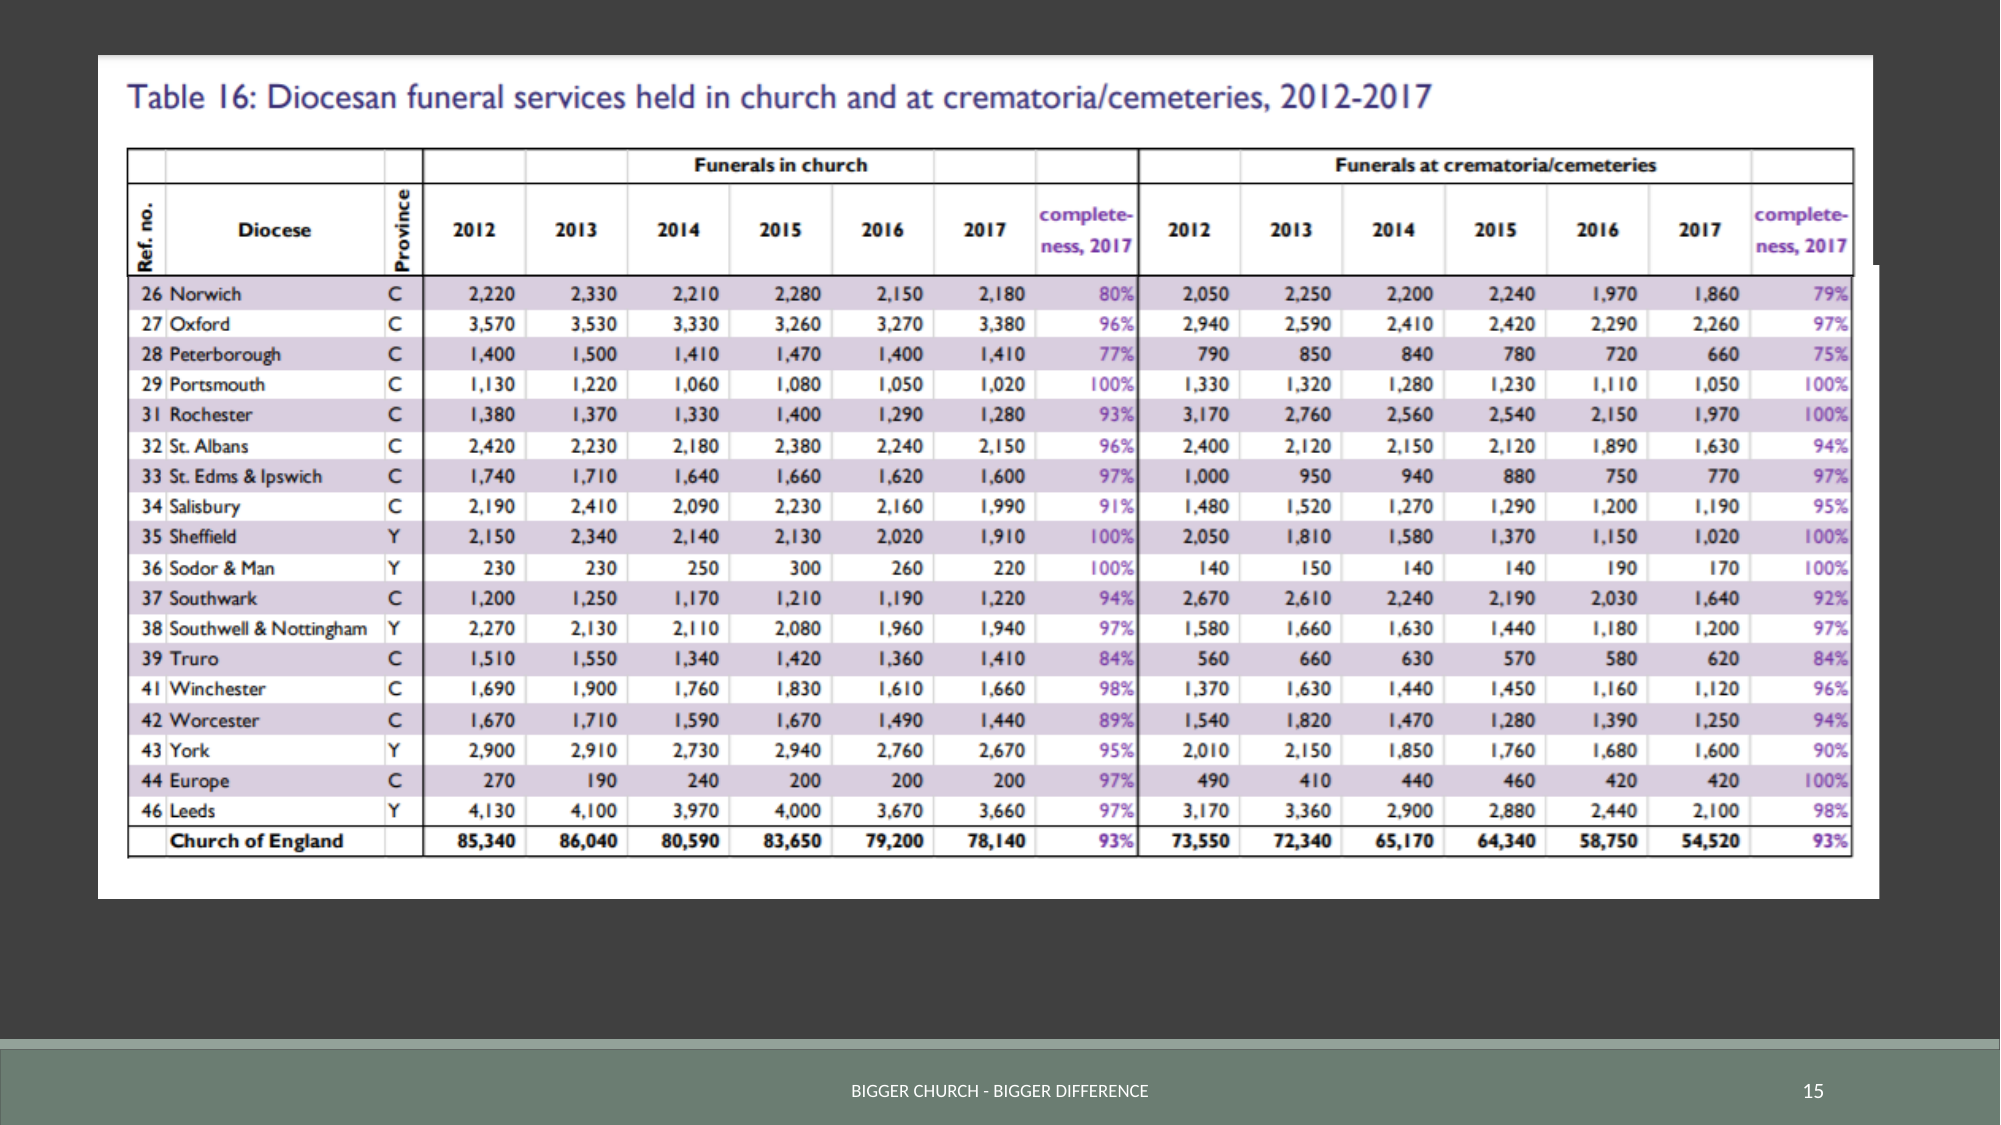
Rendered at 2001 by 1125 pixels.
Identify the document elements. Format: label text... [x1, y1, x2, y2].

picture [97, 55, 1880, 899]
footer Bigger church - Bigger difference [604, 1059, 1396, 1120]
slide_number 15 [1624, 1059, 1840, 1120]
